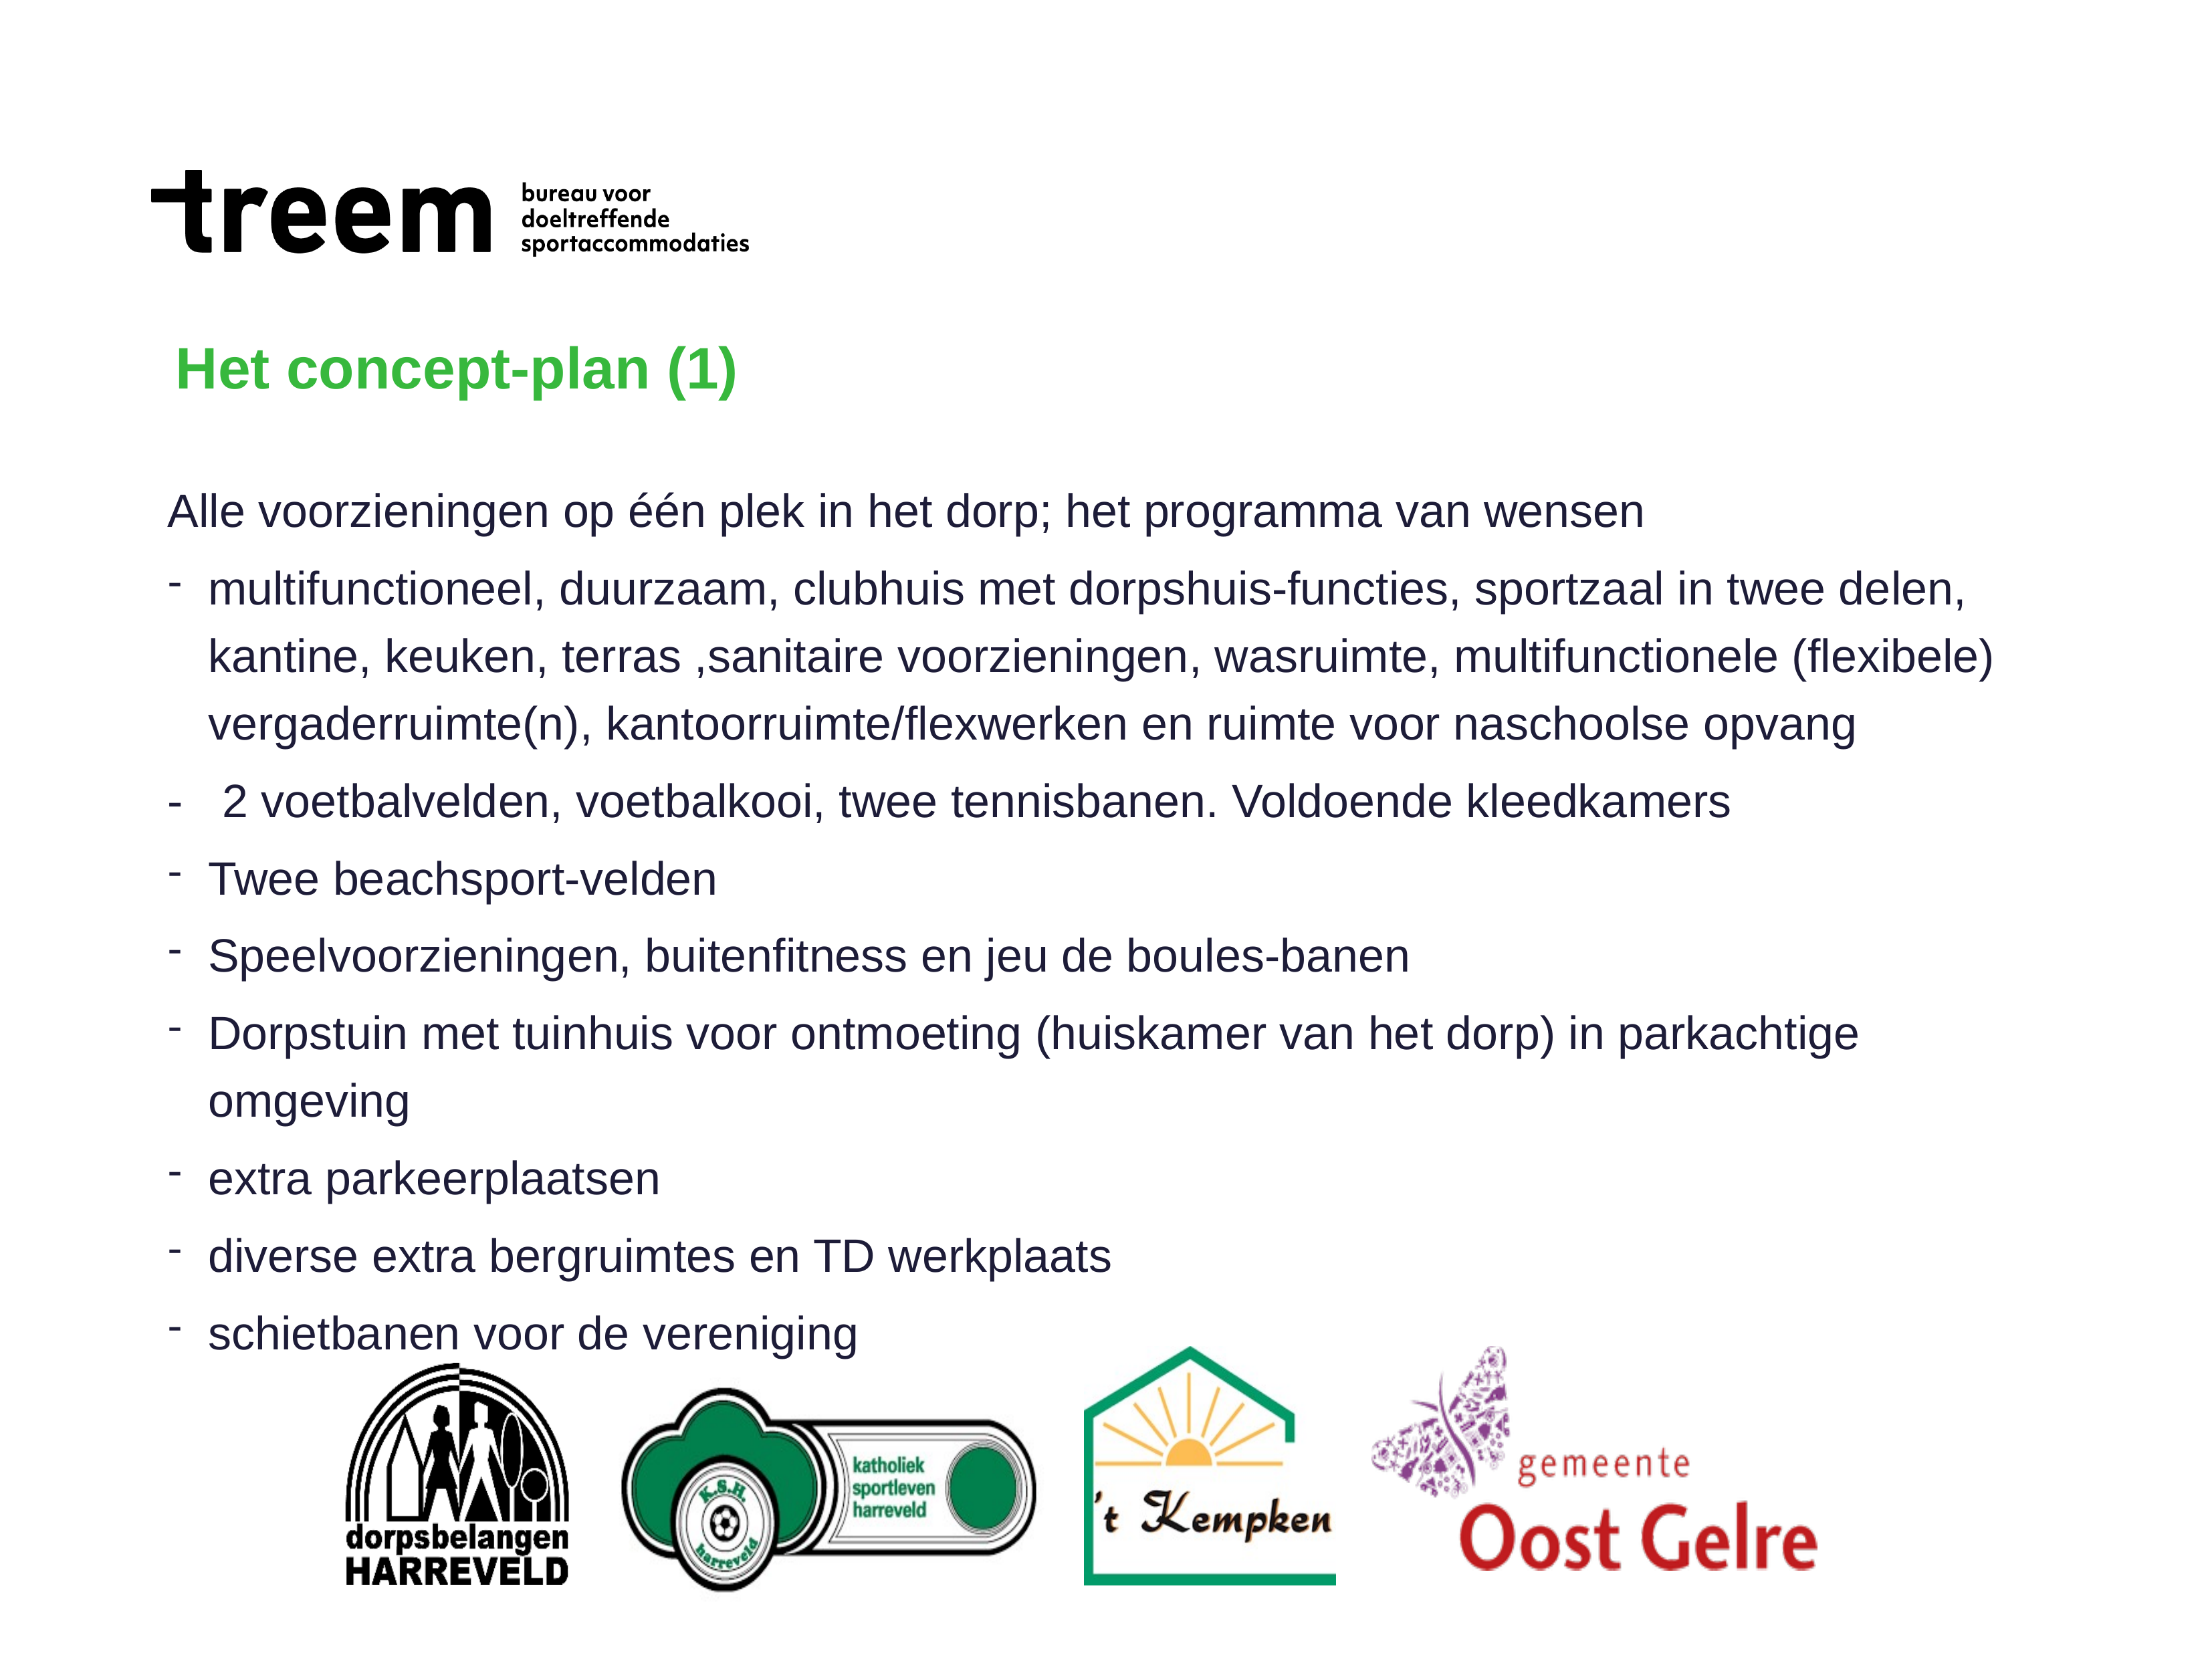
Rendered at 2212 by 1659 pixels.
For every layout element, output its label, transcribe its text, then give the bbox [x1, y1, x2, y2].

subtitle Alle voorzieningen op één plek in het dorp; het programma van wensen multifunctioneel, duurzaam, clubhuis met dorpshuis-functies, sportzaal in twee delen, kantine, keuken, terras ,sanitaire voorzieningen, wasruimte, multifunctionele (flexibele) vergaderruimte(n), kantoorruimte/flexwerken en ruimte voor naschoolse opvang - 2 voetbalvelden, voetbalkooi, twee tennisbanen. Voldoende kleedkamers Twee beachsport-velden Speelvoorzieningen, buitenfitness en jeu de boules-banen Dorpstuin met tuinhuis voor ontmoeting (huiskamer van het dorp) in parkachtige omgeving extra parkeerplaatsen diverse extra bergruimtes en TD werkplaats schietbanen voor de vereniging [157, 464, 2046, 1373]
title Het concept-plan (1) [165, 285, 2053, 407]
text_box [338, 1345, 1817, 1603]
picture [147, 165, 756, 260]
